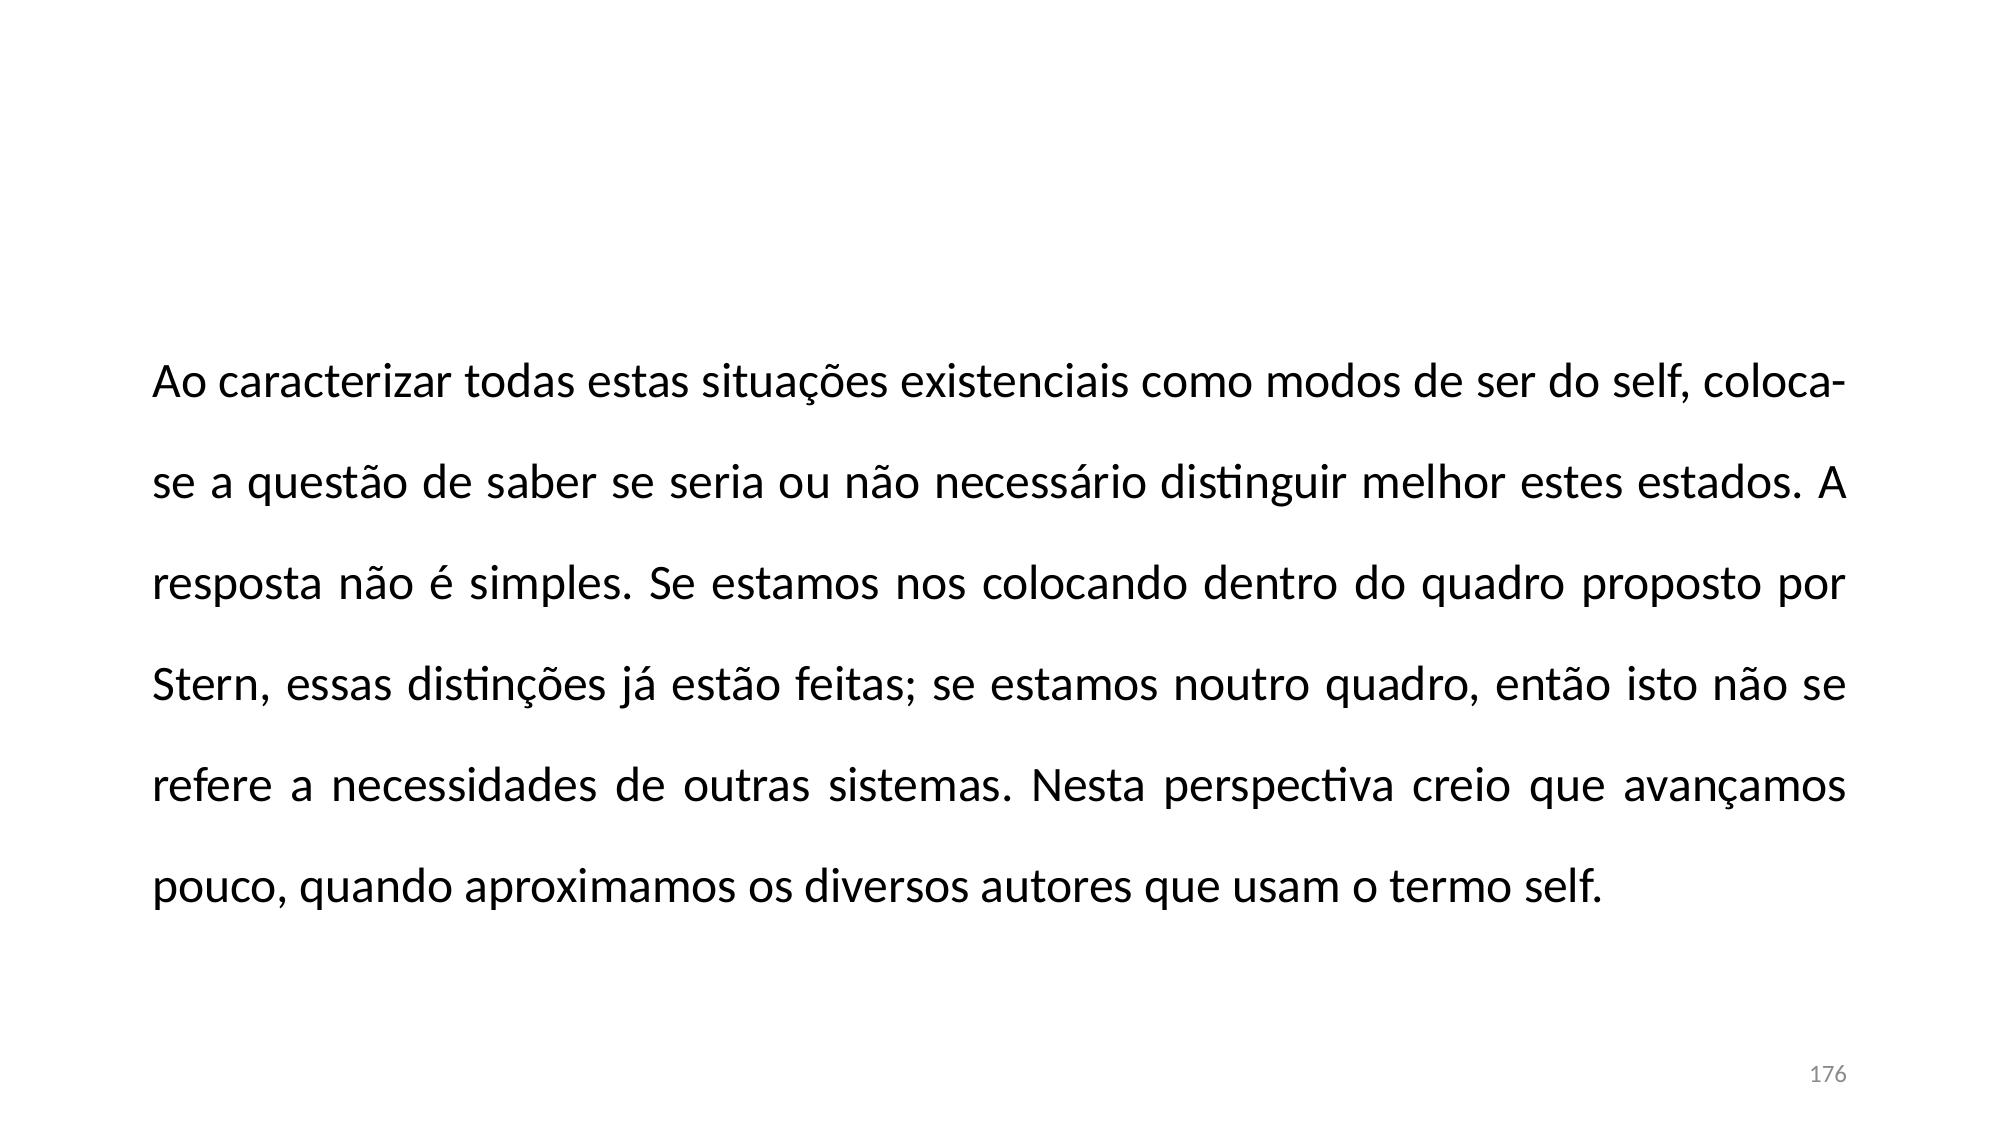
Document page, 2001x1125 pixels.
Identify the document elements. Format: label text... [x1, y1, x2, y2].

list Ao caracterizar todas estas situações existenciais como modos de ser do self, coloca-se a questão de saber se seria ou não necessário distinguir melhor estes estados. A resposta não é simples. Se estamos nos colocando dentro do quadro proposto por Stern, essas distinções já estão feitas; se estamos noutro quadro, então isto não se refere a necessidades de outras sistemas. Nesta perspectiva creio que avançamos pouco, quando aproximamos os diversos autores que usam o termo self. [137, 299, 1863, 1014]
slide_number 176 [1412, 1042, 1863, 1103]
